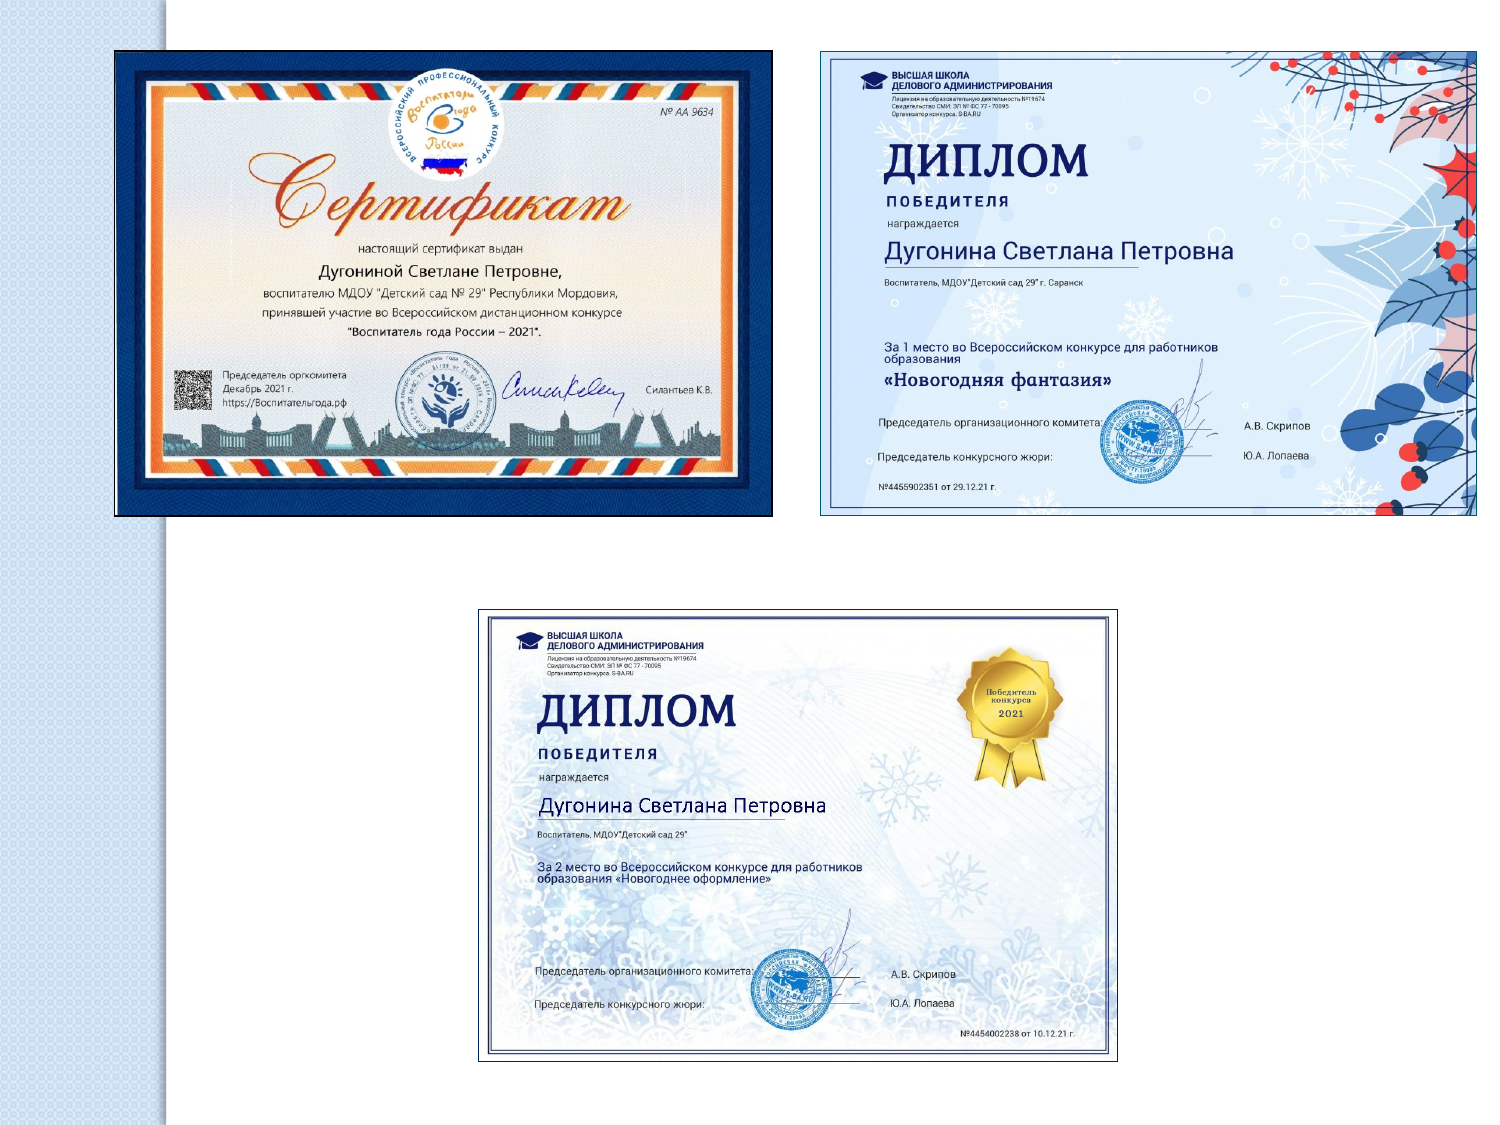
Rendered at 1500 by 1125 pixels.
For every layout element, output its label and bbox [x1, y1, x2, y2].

picture [115, 51, 772, 516]
picture [478, 609, 1118, 1062]
picture [822, 53, 1475, 514]
